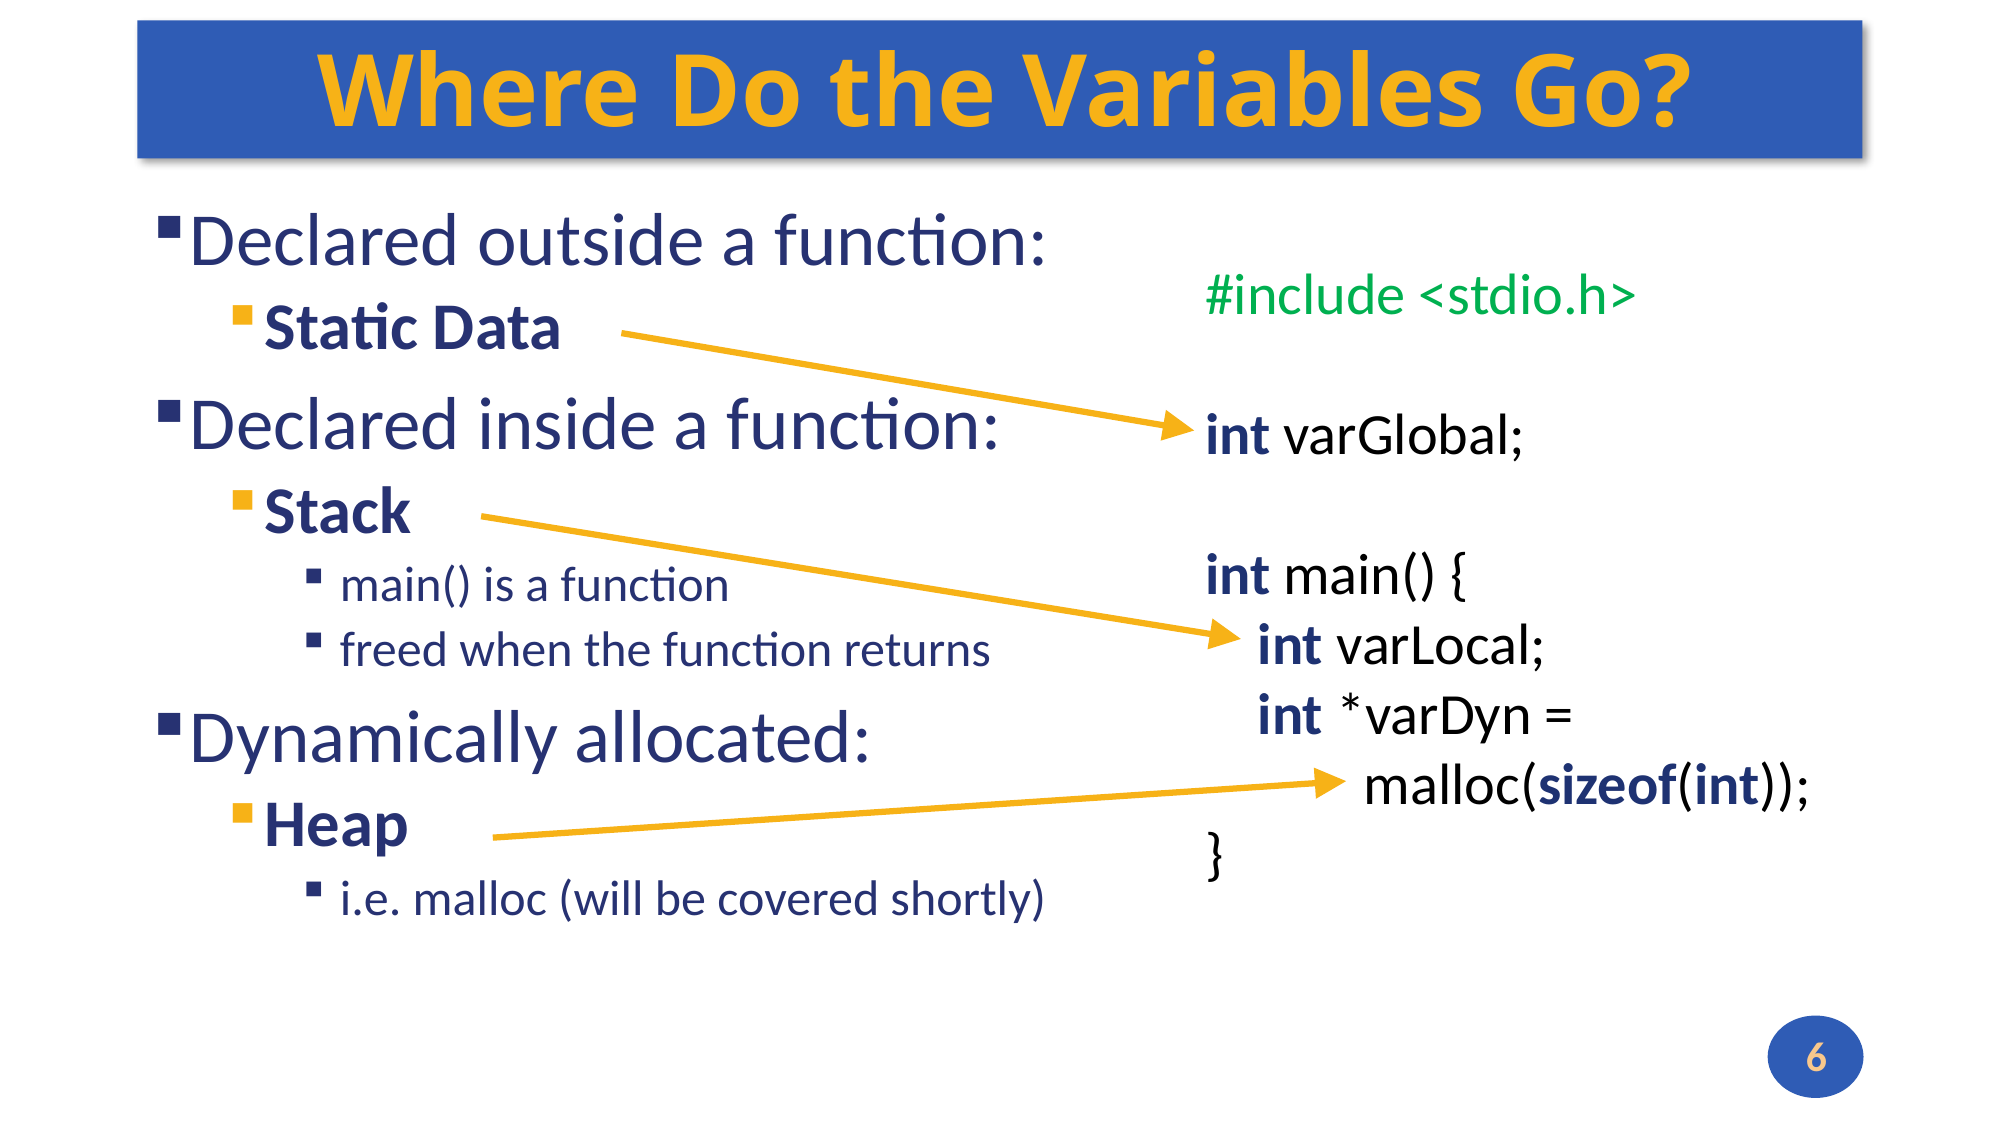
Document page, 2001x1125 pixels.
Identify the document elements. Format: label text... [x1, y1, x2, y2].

slide_number 6 [1767, 1015, 1866, 1095]
list Declared outside a function: Static Data Declared inside a function: Stack main() is a function freed when the function returns Dynamically allocated: Heap i.e. malloc (will be covered shortly) [137, 193, 1235, 1014]
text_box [492, 780, 1347, 838]
text_box #include <stdio.h> int varGlobal; int main() { int varLocal; int *varDyn = malloc(sizeof(int)); } [1190, 248, 1855, 894]
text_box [621, 332, 1195, 431]
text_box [480, 515, 1242, 640]
title Where Do the Variables Go? [137, 17, 1863, 156]
